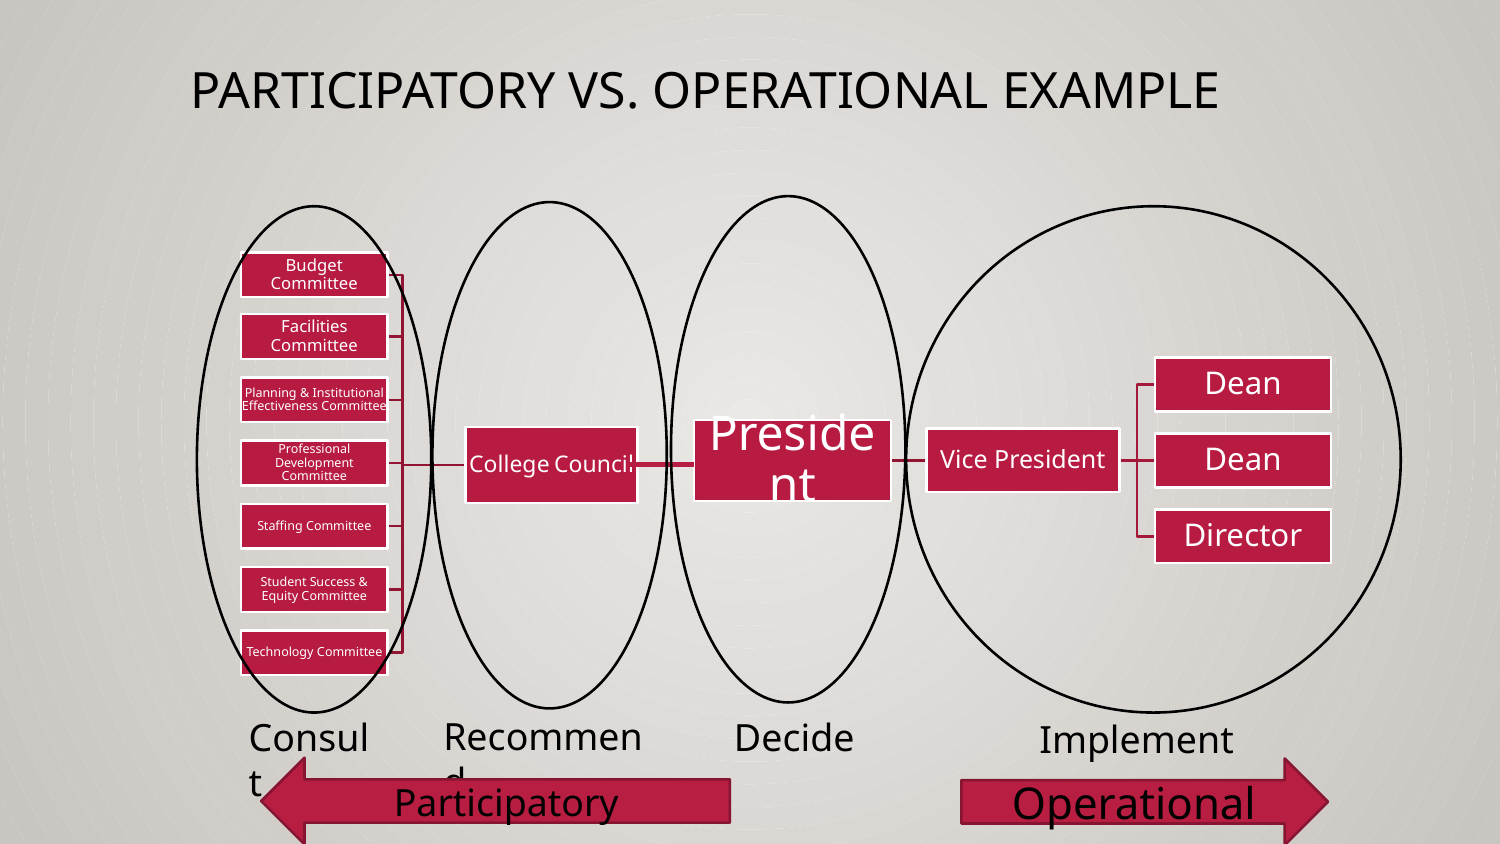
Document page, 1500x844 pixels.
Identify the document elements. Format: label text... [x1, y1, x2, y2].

title PARTICIPATORY VS. OPERATIONAL EXAMPLE [179, 59, 1362, 191]
text_box Recommend [432, 707, 670, 764]
text_box [481, 202, 619, 250]
text_box [671, 473, 891, 703]
text_box [641, 473, 667, 614]
text_box [248, 206, 380, 250]
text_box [240, 252, 638, 676]
text_box Implement [1017, 710, 1256, 768]
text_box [693, 357, 1332, 564]
text_box [499, 684, 600, 707]
text_box Participatory [261, 757, 730, 844]
text_box [641, 296, 667, 463]
text_box [260, 684, 369, 708]
text_box Decide [675, 708, 914, 766]
text_box [670, 196, 898, 463]
text_box [927, 206, 1401, 710]
text_box Consult [237, 708, 388, 766]
text_box Operational [961, 758, 1329, 844]
text_box [196, 272, 235, 647]
